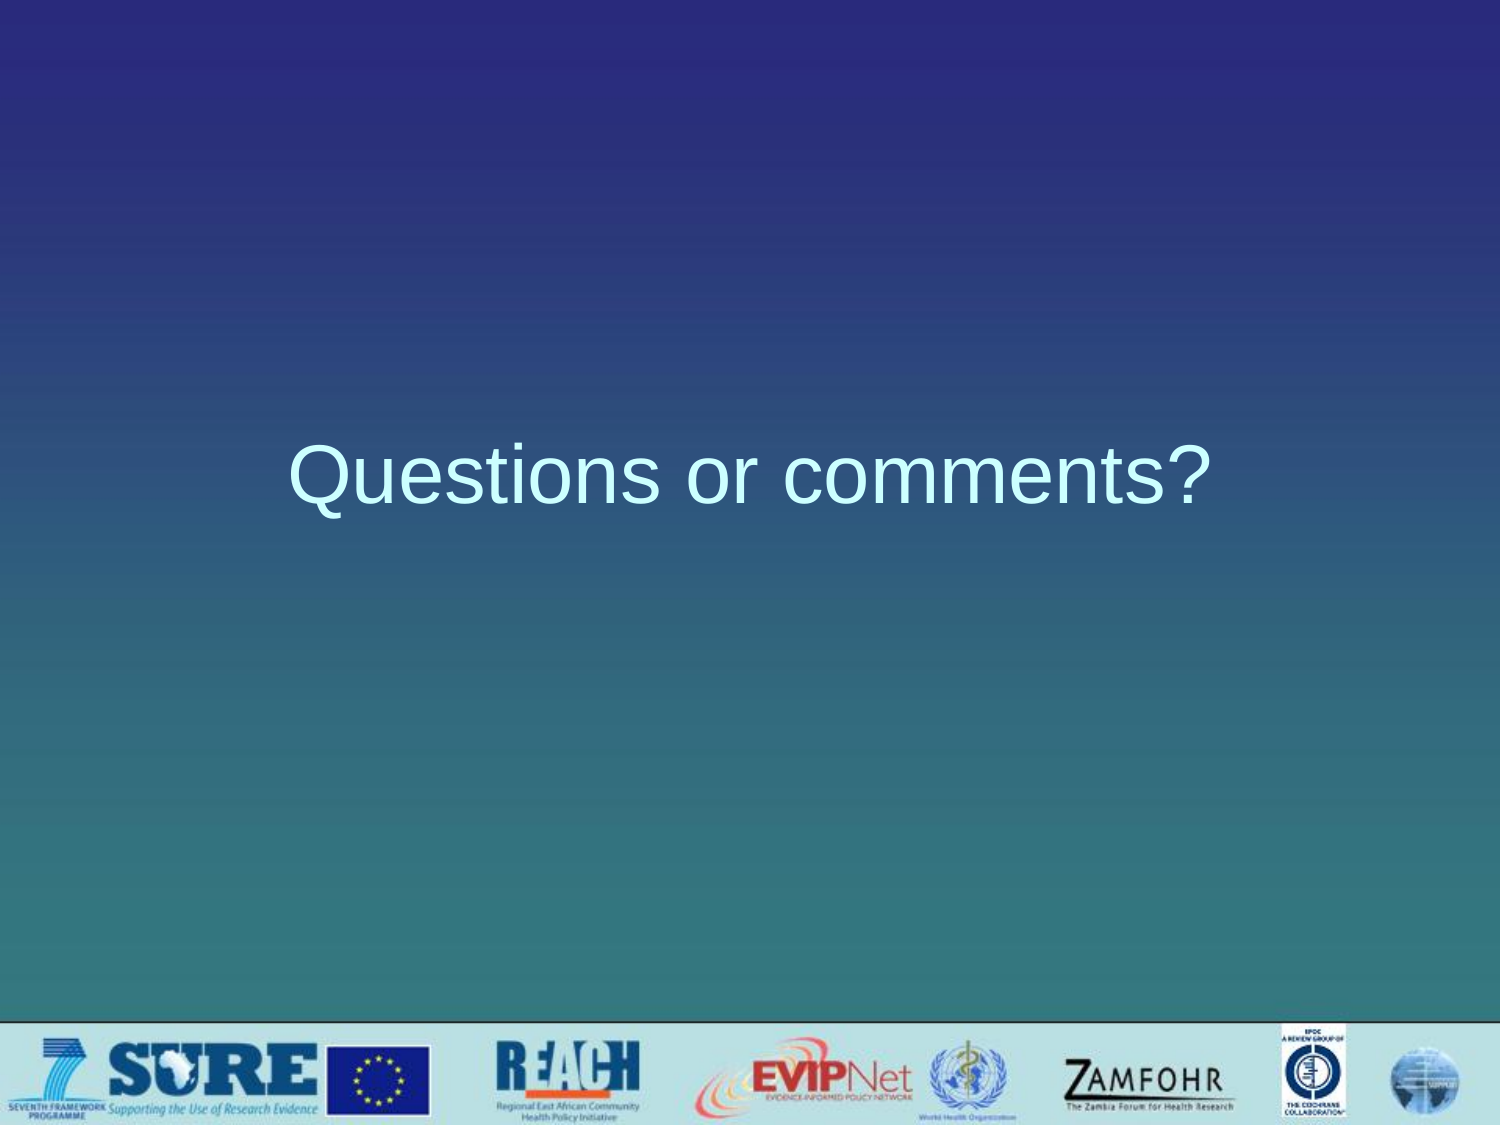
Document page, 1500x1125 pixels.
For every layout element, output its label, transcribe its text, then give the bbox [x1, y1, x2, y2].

picture [0, 0, 1500, 1125]
title Questions or comments? [112, 349, 1388, 591]
